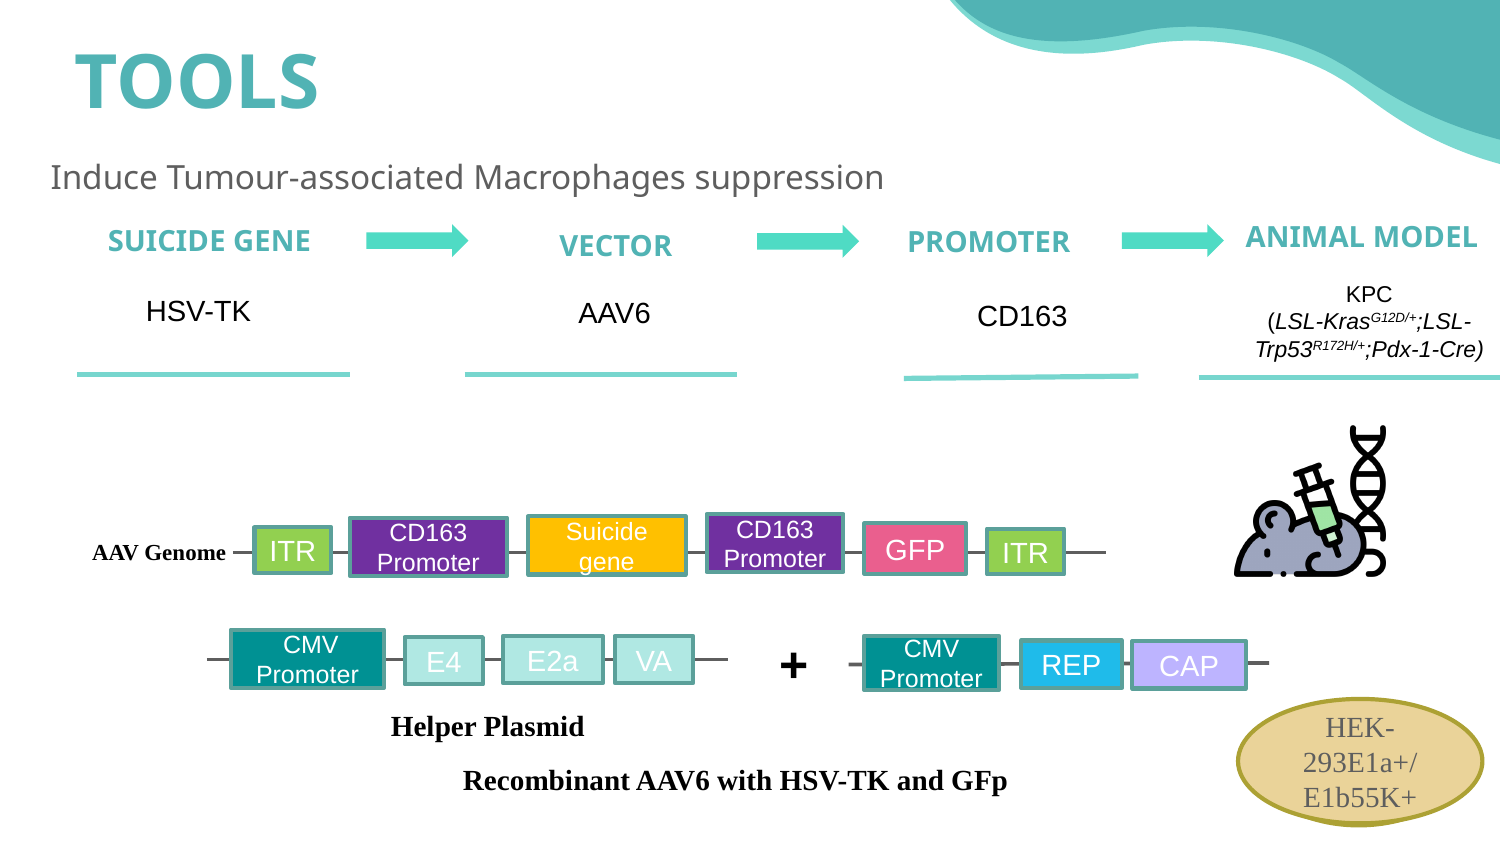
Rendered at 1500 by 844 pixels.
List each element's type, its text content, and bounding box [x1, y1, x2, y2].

subtitle Induce Tumour-associated Macrophages suppression [35, 140, 1262, 219]
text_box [77, 210, 1500, 826]
title TOOLS [59, 18, 1326, 96]
picture [1234, 425, 1386, 577]
